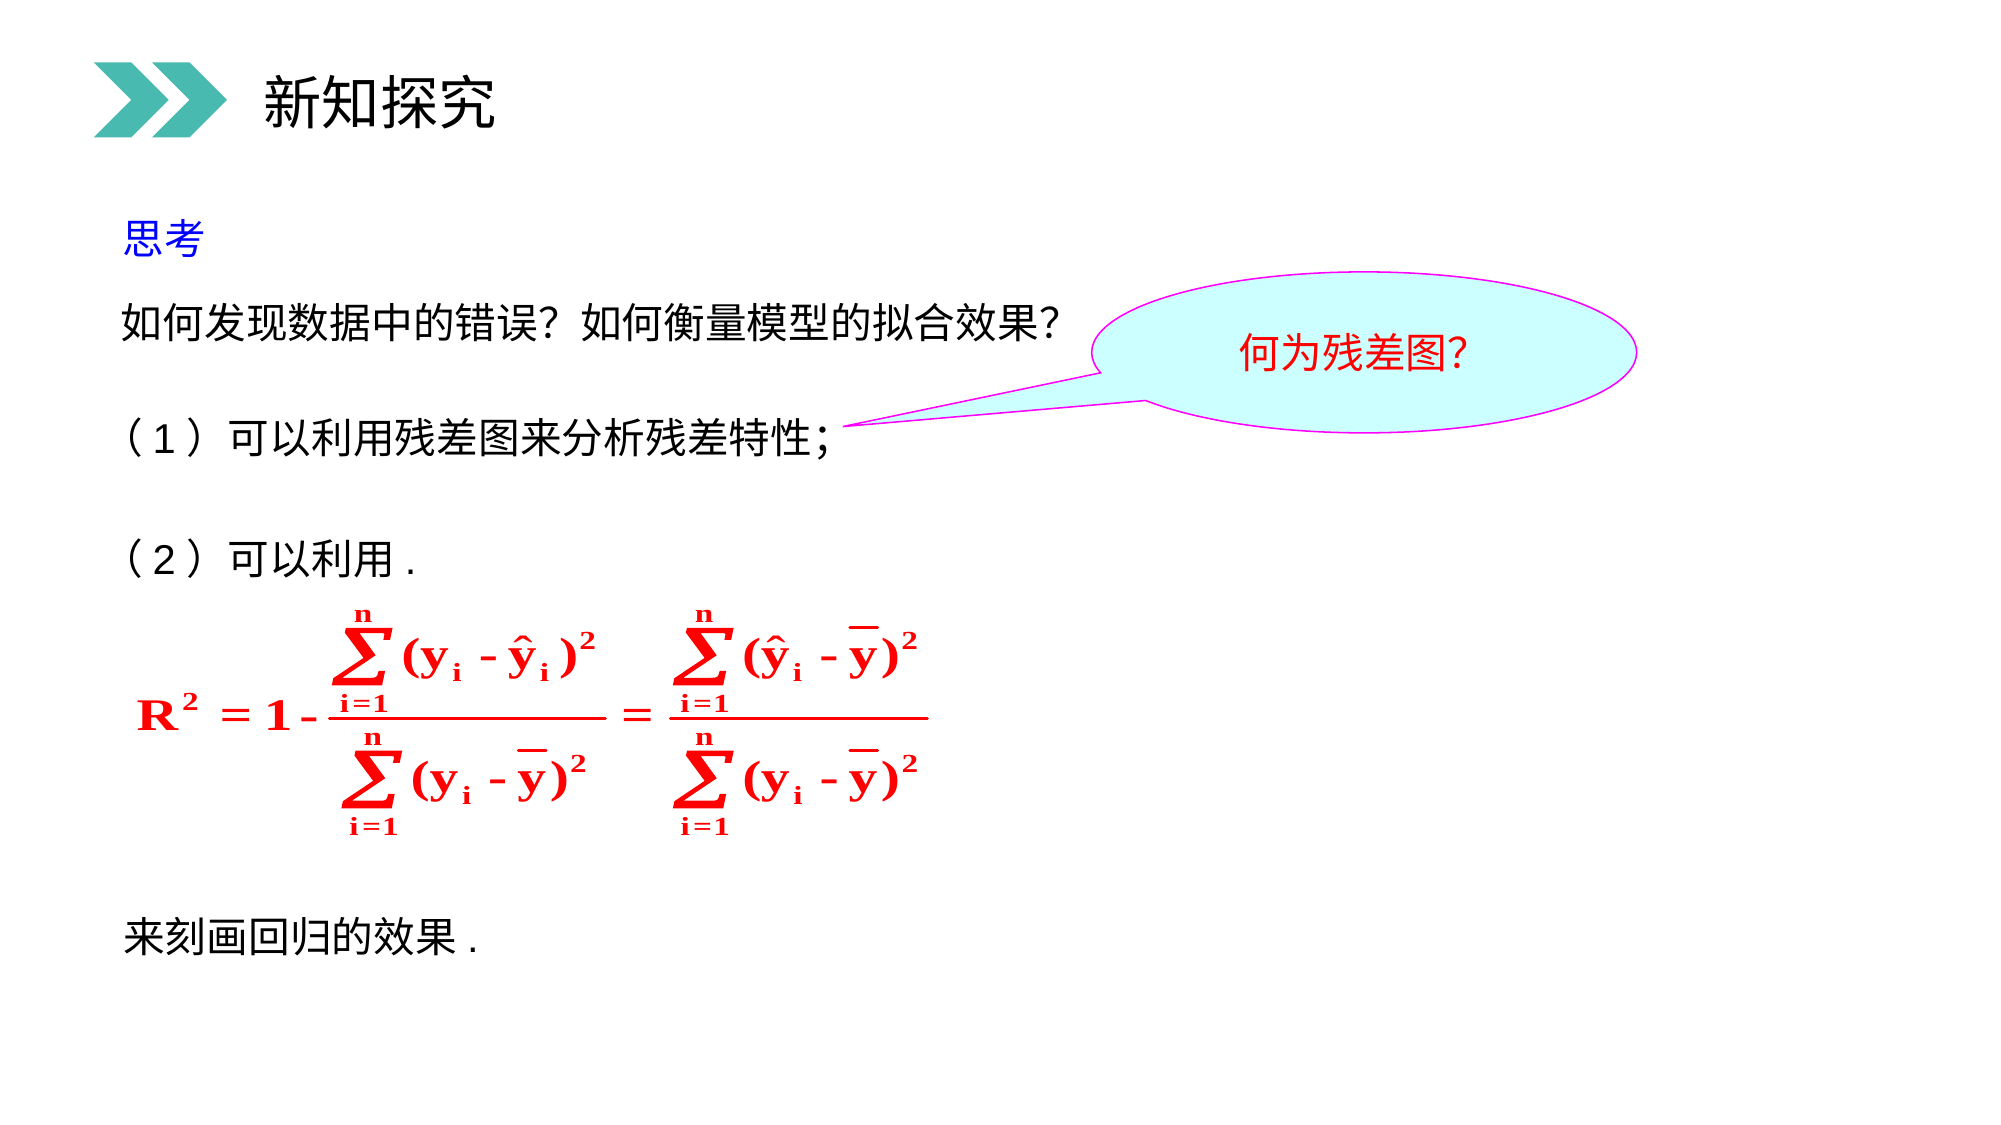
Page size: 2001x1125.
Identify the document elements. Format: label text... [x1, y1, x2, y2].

text_box 来刻画回归的效果. [108, 903, 746, 969]
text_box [125, 591, 943, 849]
text_box 新知探究 [248, 66, 1088, 137]
text_box 何为残差图？ [842, 271, 1637, 433]
text_box 如何发现数据中的错误？如何衡量模型的拟合效果？ [22, 288, 1196, 354]
text_box （1）可以利用残差图来分析残差特性； （2）可以利用. [57, 354, 1251, 591]
text_box 思考 [108, 205, 345, 271]
